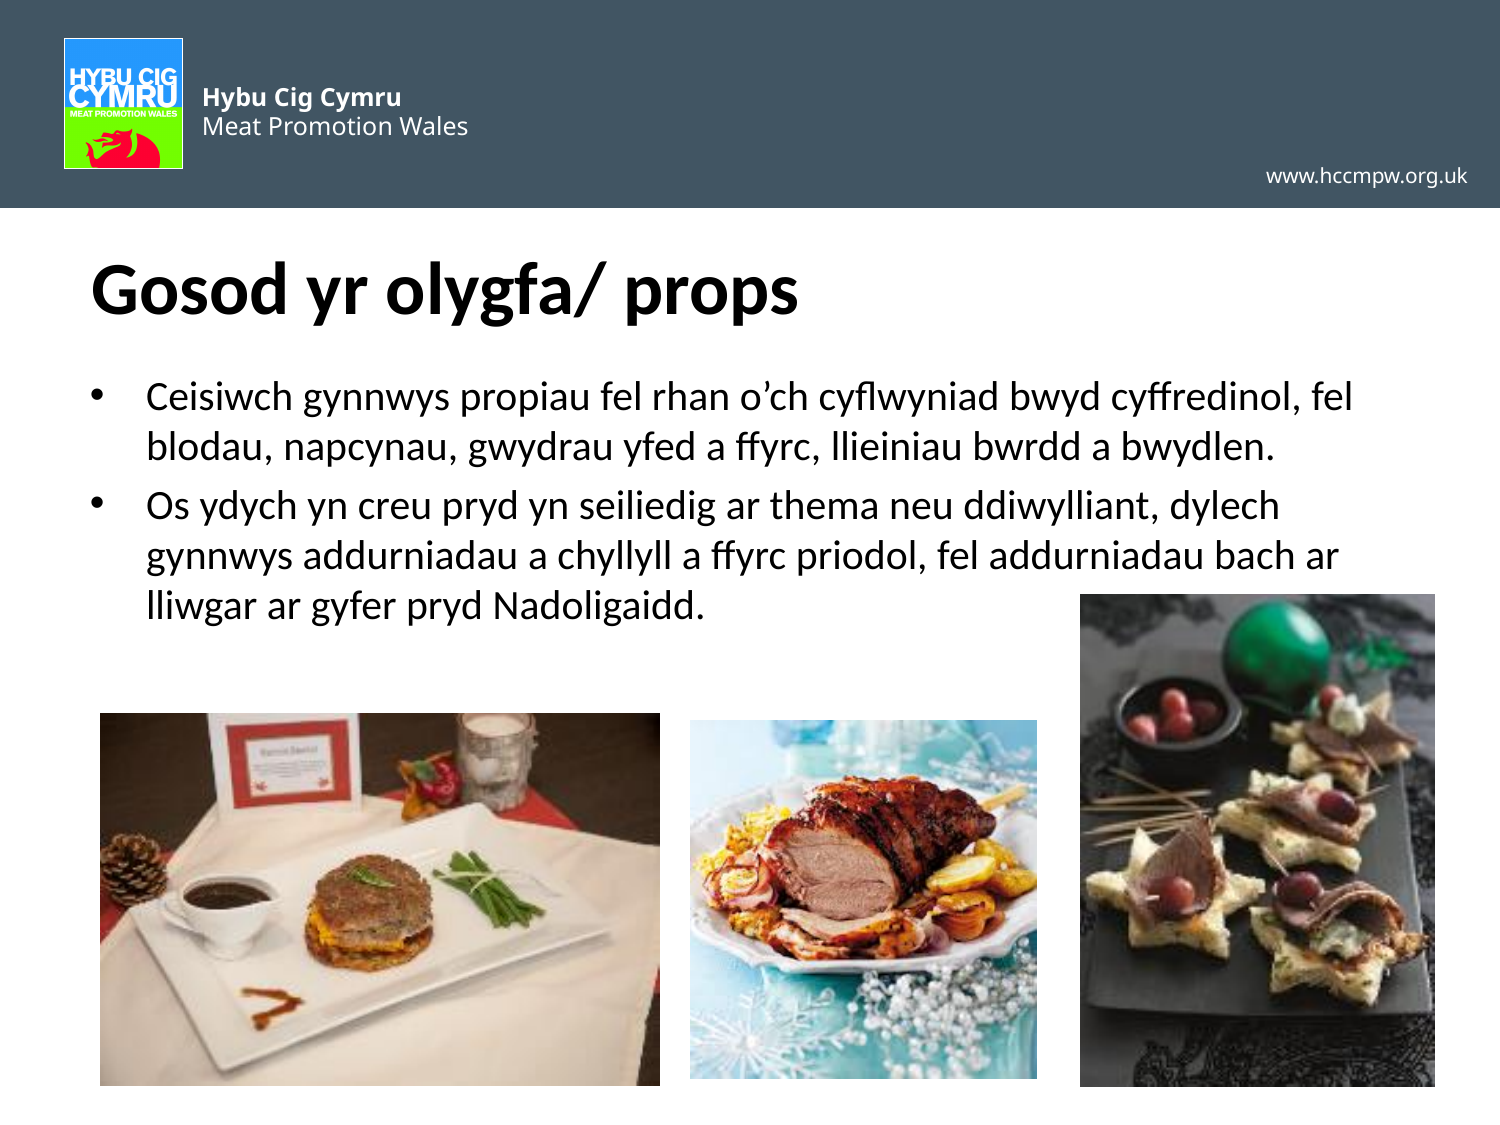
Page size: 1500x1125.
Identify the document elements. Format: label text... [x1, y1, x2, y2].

picture [100, 713, 661, 1087]
title Gosod yr olygfa/ props [76, 231, 1427, 338]
list Ceisiwch gynnwys propiau fel rhan o’ch cyflwyniad bwyd cyffredinol, fel blodau, napcynau, gwydrau yfed a ffyrc, llieiniau bwrdd a bwydlen. Os ydych yn creu pryd yn seiliedig ar thema neu ddiwylliant, dylech gynnwys addurniadau a chyllyll a ffyrc priodol, fel addurniadau bach ar lliwgar ar gyfer pryd Nadoligaidd. [75, 361, 1425, 1005]
picture [1080, 594, 1436, 1087]
picture [65, 39, 182, 168]
picture [690, 720, 1037, 1079]
